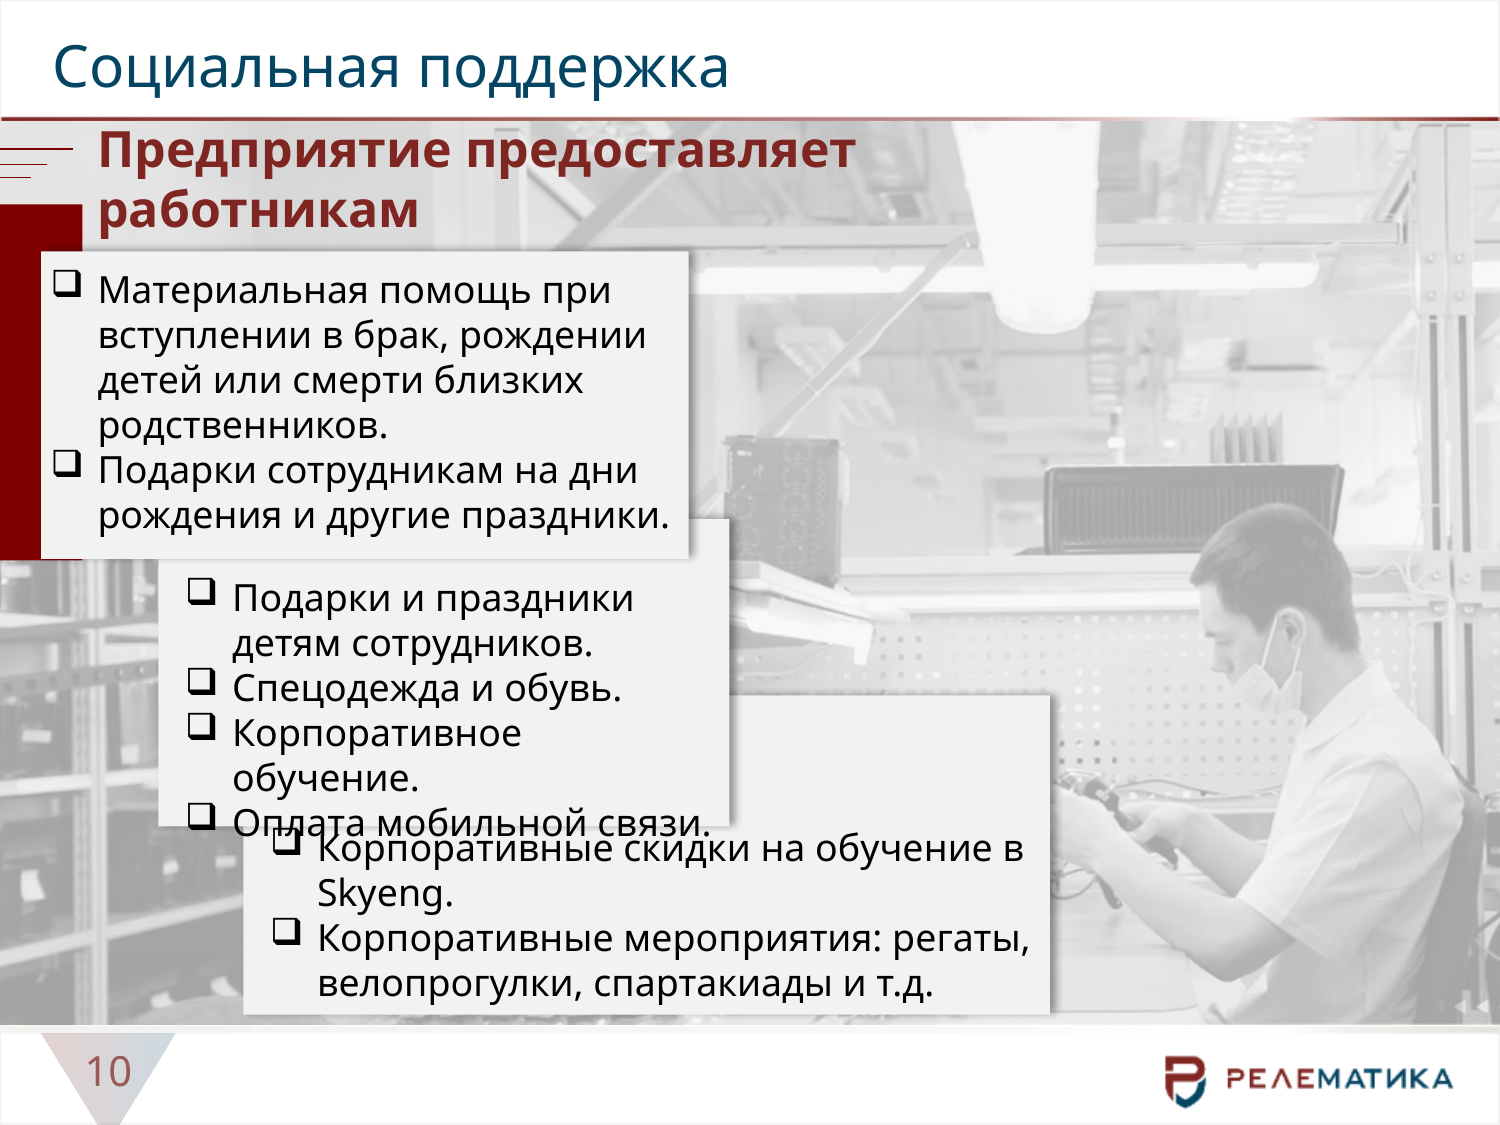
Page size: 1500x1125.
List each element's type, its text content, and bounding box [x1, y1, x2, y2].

title Социальная поддержка [37, 29, 1332, 110]
text_box Предприятие предоставляет работникам [82, 110, 1079, 121]
picture [0, 0, 1500, 1125]
